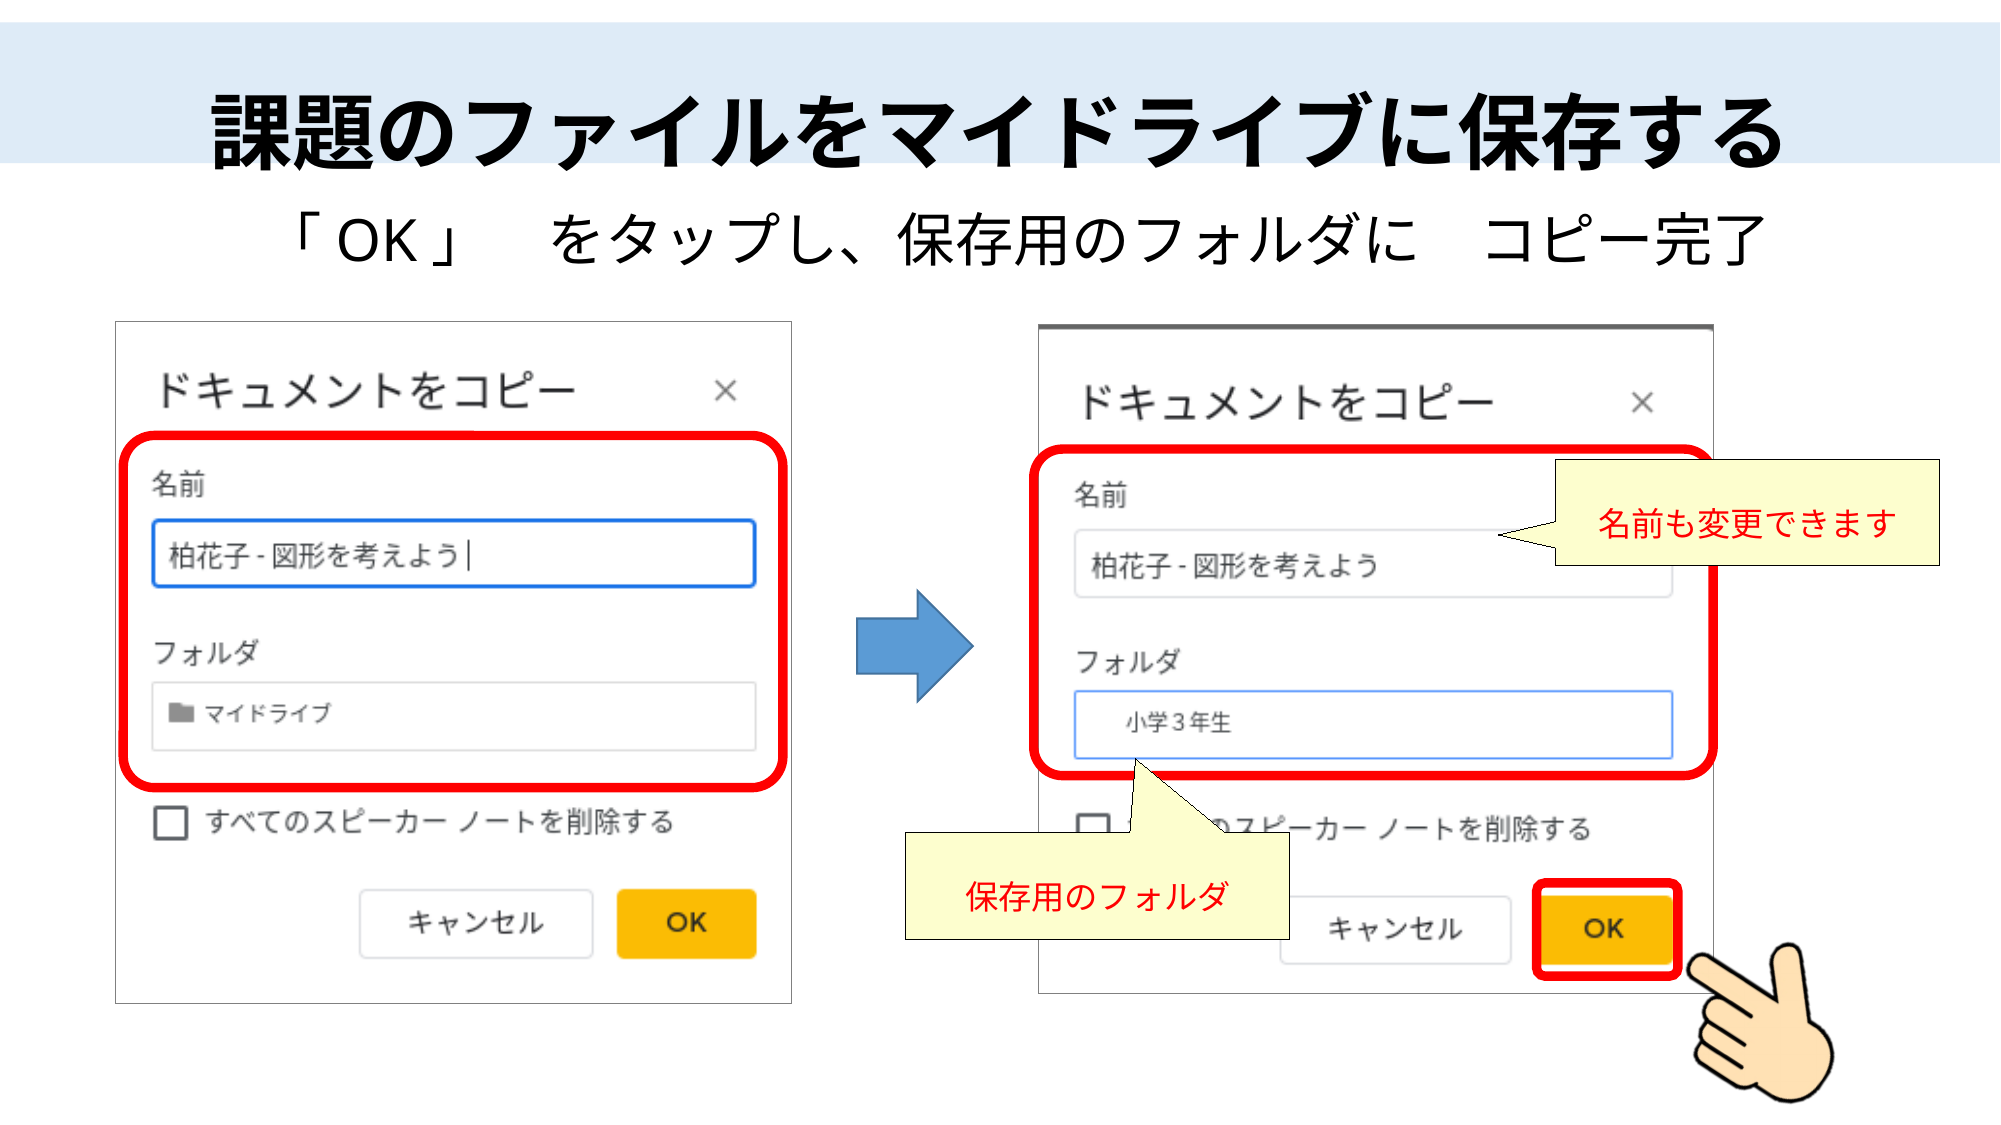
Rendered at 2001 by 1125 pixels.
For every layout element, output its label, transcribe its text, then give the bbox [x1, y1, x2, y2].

text_box [1032, 460, 1038, 764]
picture [1038, 324, 1888, 1125]
picture [115, 321, 792, 1004]
text_box 「OK」 をタップし、保存用のフォルダに コピー完了 [94, 164, 1940, 286]
text_box 保存用のフォルダ [905, 832, 1038, 940]
text_box [856, 588, 975, 704]
text_box 課題のファイルをマイドライブに保存する [0, 22, 2000, 164]
text_box 名前も変更できます [1714, 459, 1940, 566]
